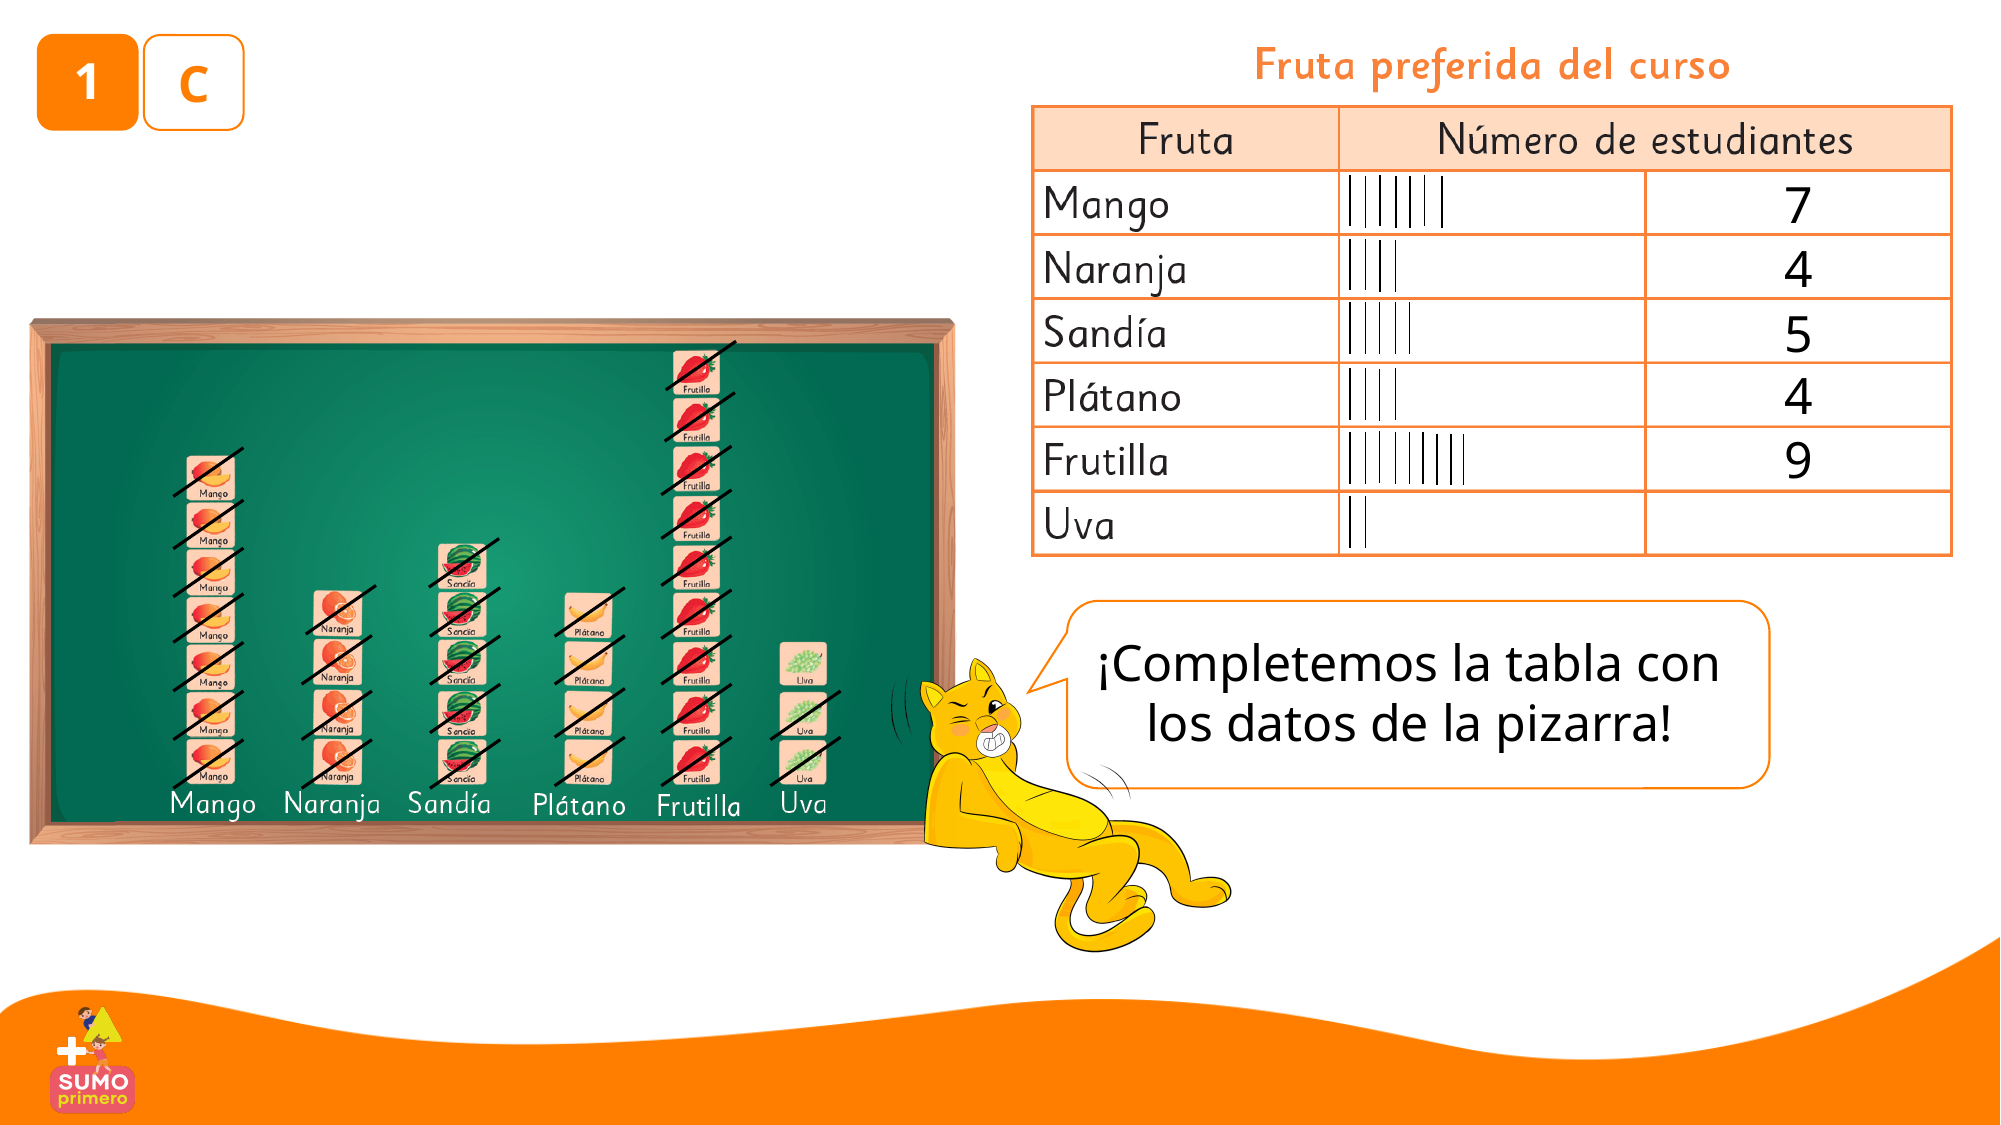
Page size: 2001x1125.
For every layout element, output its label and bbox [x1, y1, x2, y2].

picture [0, 31, 2000, 1125]
text_box [729, 804, 734, 816]
text_box [21, 315, 963, 850]
text_box [778, 740, 829, 784]
text_box [780, 642, 827, 685]
text_box [673, 803, 679, 815]
text_box [37, 34, 138, 130]
text_box [779, 692, 830, 735]
text_box [143, 35, 244, 130]
text_box [733, 803, 739, 815]
text_box [1057, 600, 1770, 789]
